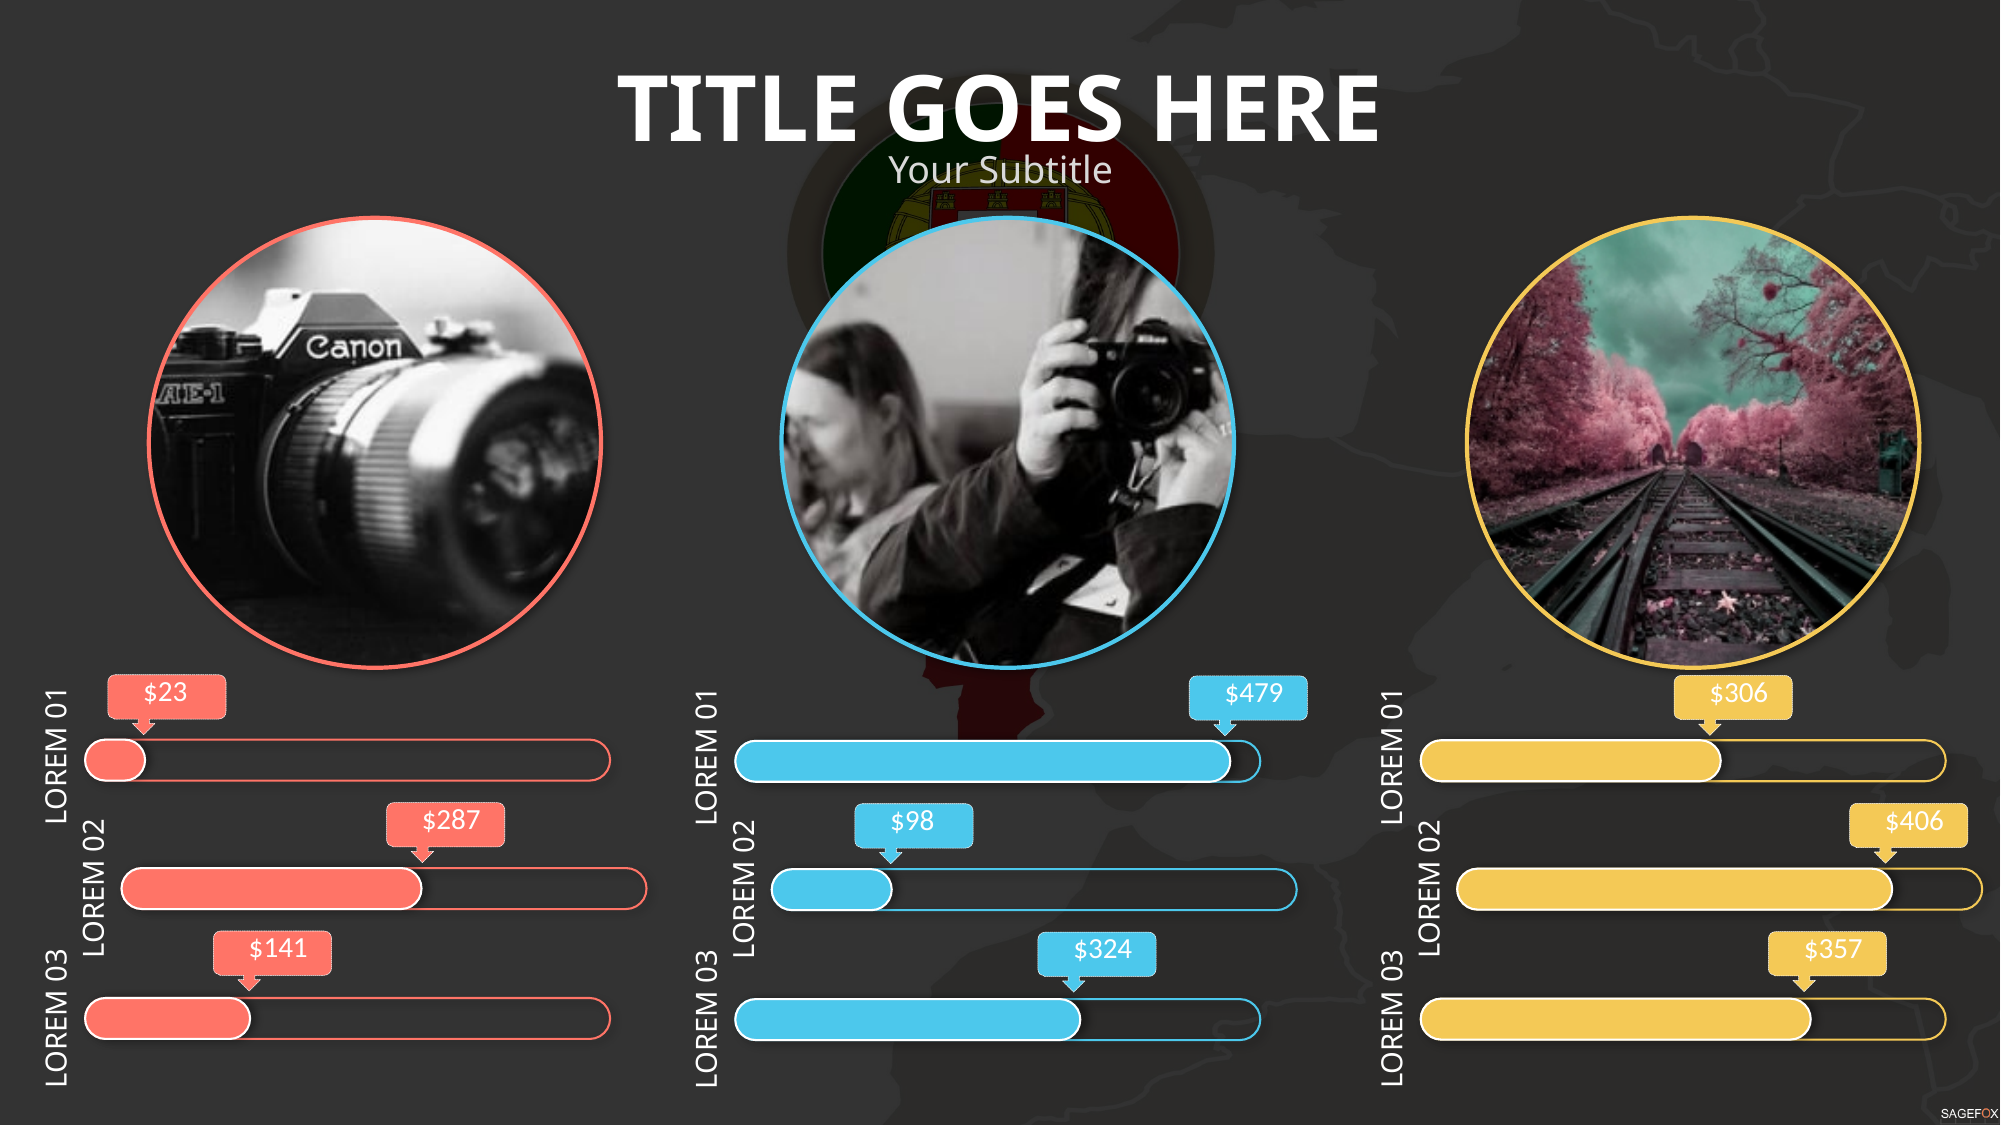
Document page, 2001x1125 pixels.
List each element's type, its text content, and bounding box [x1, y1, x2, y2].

text_box LOREM 02 [67, 798, 118, 979]
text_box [1849, 793, 1982, 864]
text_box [854, 794, 988, 864]
text_box [890, 868, 1298, 912]
text_box [423, 867, 648, 911]
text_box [213, 921, 346, 991]
text_box [1419, 997, 1812, 1041]
text_box [1456, 867, 1894, 911]
text_box [770, 868, 893, 912]
text_box LOREM 01 [1365, 666, 1416, 847]
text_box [1768, 921, 1901, 992]
text_box LOREM 03 [680, 929, 730, 1110]
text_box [386, 792, 519, 863]
text_box [1419, 739, 1722, 783]
text_box [734, 739, 1232, 783]
text_box [143, 738, 612, 782]
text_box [1189, 666, 1322, 736]
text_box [548, 42, 1452, 199]
text_box [250, 996, 612, 1040]
text_box LOREM 01 [29, 665, 80, 846]
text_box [1674, 665, 1807, 736]
text_box LOREM 03 [1365, 929, 1416, 1110]
text_box [1894, 867, 1984, 911]
text_box LOREM 03 [30, 928, 80, 1109]
text_box [1811, 997, 1947, 1041]
text_box [734, 998, 1082, 1042]
text_box LOREM 01 [680, 666, 730, 847]
text_box LOREM 02 [717, 799, 768, 980]
picture [0, 0, 2001, 1125]
text_box [1233, 739, 1262, 783]
text_box [1722, 739, 1947, 783]
text_box [120, 867, 423, 911]
text_box [1081, 998, 1262, 1042]
text_box [84, 738, 147, 782]
text_box LOREM 02 [1403, 799, 1453, 980]
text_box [1037, 922, 1171, 993]
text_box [107, 665, 241, 735]
text_box [84, 996, 252, 1040]
